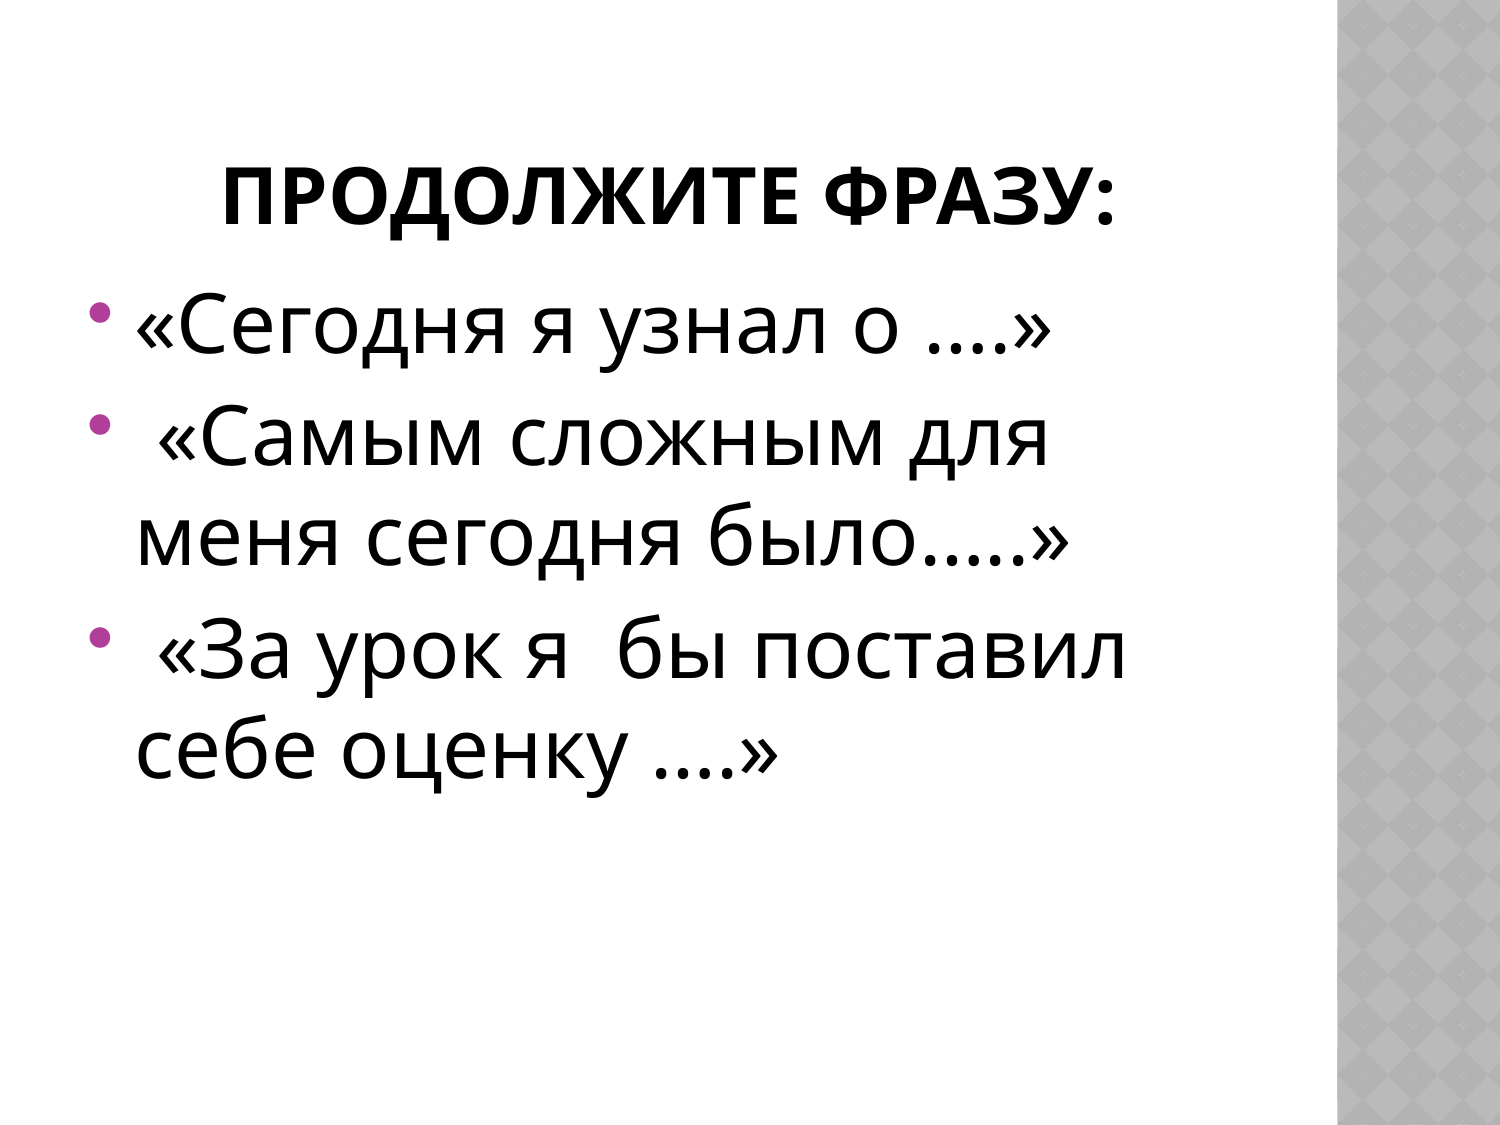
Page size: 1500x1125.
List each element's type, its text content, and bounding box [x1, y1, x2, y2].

list «Сегодня я узнал о ….» «Самым сложным для меня сегодня было…..» «За урок я бы поставил себе оценку ….» [75, 262, 1263, 1059]
title Продолжите фразу: [75, 52, 1263, 240]
